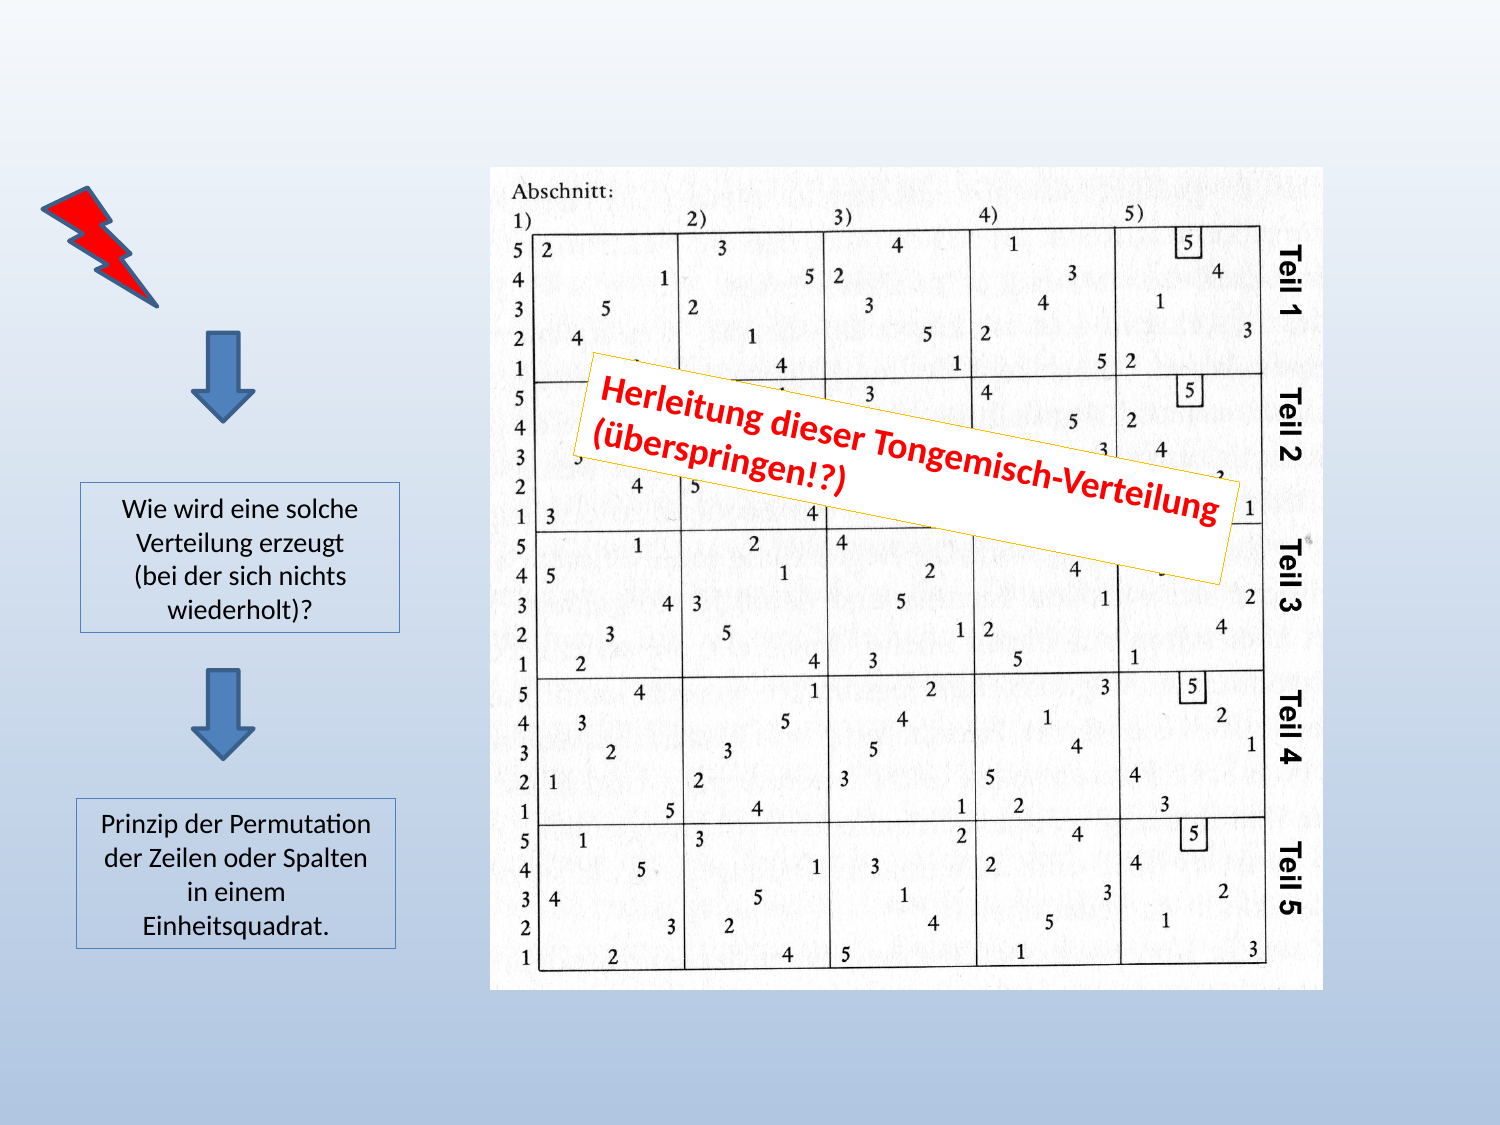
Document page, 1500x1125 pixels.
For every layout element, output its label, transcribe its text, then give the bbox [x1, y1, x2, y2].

text_box [40, 185, 159, 309]
picture [490, 167, 1323, 990]
text_box Prinzip der Permutation der Zeilen oder Spalten in einem Einheitsquadrat. [76, 798, 396, 949]
text_box [190, 330, 256, 424]
text_box [190, 668, 256, 762]
text_box Wie wird eine solche Verteilung erzeugt (bei der sich nichts wiederholt)? [80, 482, 400, 633]
